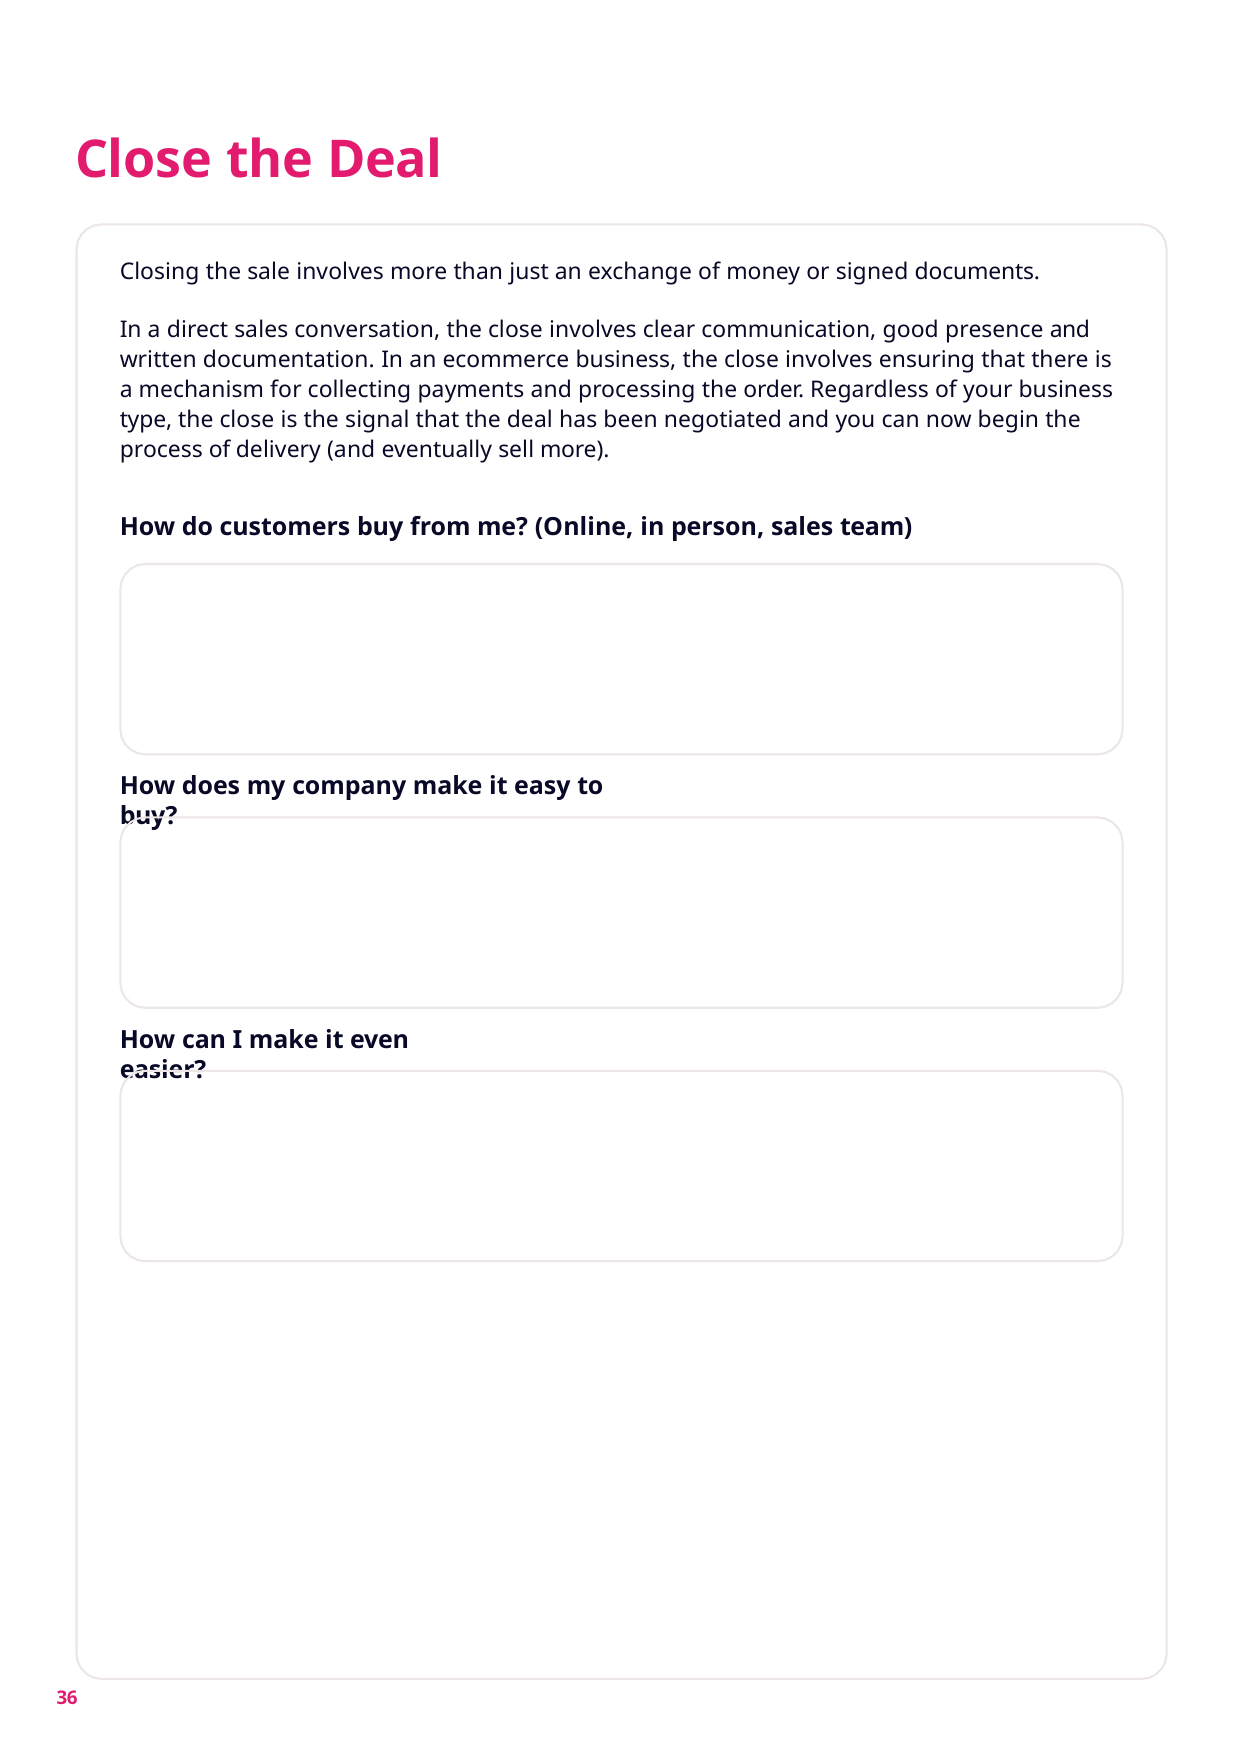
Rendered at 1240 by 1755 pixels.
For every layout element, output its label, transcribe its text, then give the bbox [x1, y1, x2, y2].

slide_number 36 [50, 1691, 84, 1755]
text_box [119, 562, 1124, 1263]
text_box [76, 224, 1167, 1679]
title Close the Deal [74, 123, 896, 419]
text_box Closing the sale involves more than just an exchange of money or signed documents. In a direct sales conversation, the close involves clear communication, good presence and written documentation. In an ecommerce business, the close involves ensuring that there is a mechanism for collecting payments and processing the order. Regardless of your business type, the close is the signal that the deal has been negotiated and you can now begin the process of delivery (and eventually sell more). How do customers buy from me? (Online, in person, sales team) [117, 254, 1121, 541]
